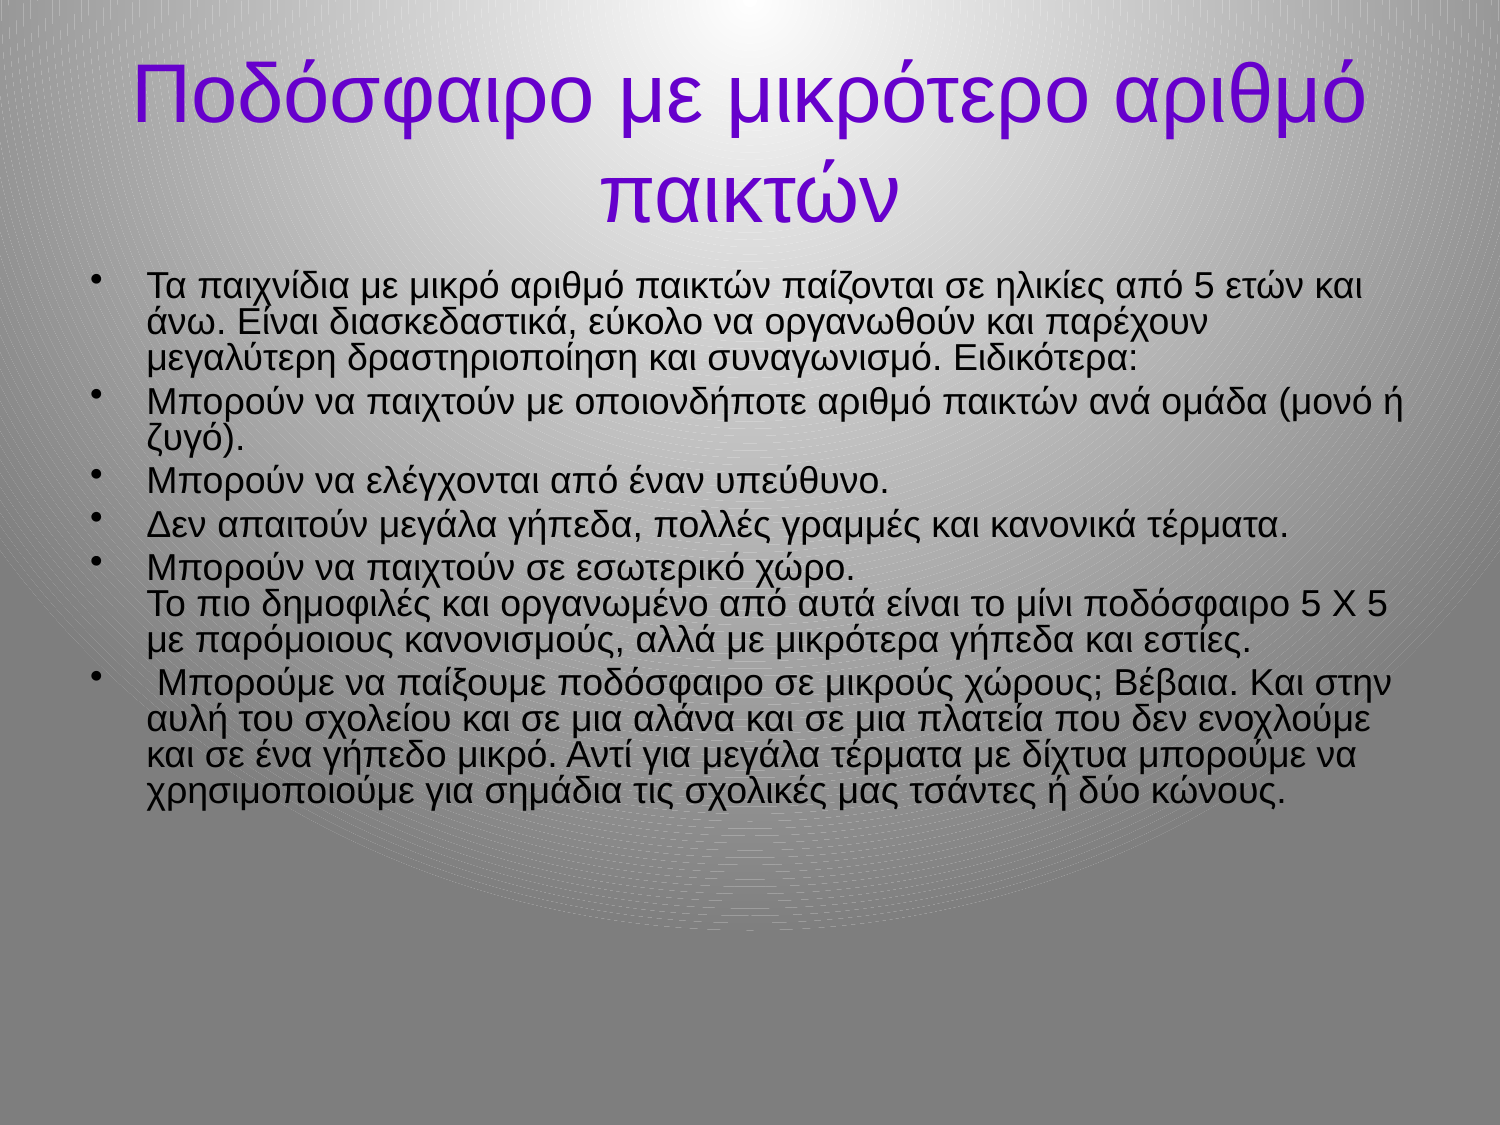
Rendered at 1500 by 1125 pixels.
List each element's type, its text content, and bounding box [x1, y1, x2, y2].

list Τα παιχνίδια με μικρό αριθμό παικτών παίζονται σε ηλικίες από 5 ετών και άνω. Είναι διασκεδαστικά, εύκολο να οργανωθούν και παρέχουν μεγαλύτερη δραστηριοποίηση και συναγωνισμό. Ειδικότερα: Μπορούν να παιχτούν με οποιονδήποτε αριθμό παικτών ανά ομάδα (μονό ή ζυγό). Μπορούν να ελέγχονται από έναν υπεύθυνο. Δεν απαιτούν μεγάλα γήπεδα, πολλές γραμμές και κανονικά τέρματα. Μπορούν να παιχτούν σε εσωτερικό χώρο. Το πιο δημοφιλές και οργανωμένο από αυτά είναι το μίνι ποδόσφαιρο 5 Χ 5 με παρόμοιους κανονισμούς, αλλά με μικρότερα γήπεδα και εστίες. Μπορούμε να παίξουμε ποδόσφαιρο σε μικρούς χώρους; Βέβαια. Και στην αυλή του σχολείου και σε μια αλάνα και σε μια πλατεία που δεν ενοχλούμε και σε ένα γήπεδο μικρό. Αντί για μεγάλα τέρματα με δίχτυα μπορούμε να χρησιμοποιούμε για σημάδια τις σχολικές μας τσάντες ή δύο κώνους. [74, 262, 1426, 1006]
title Ποδόσφαιρο με μικρότερο αριθμό παικτών [74, 44, 1426, 233]
